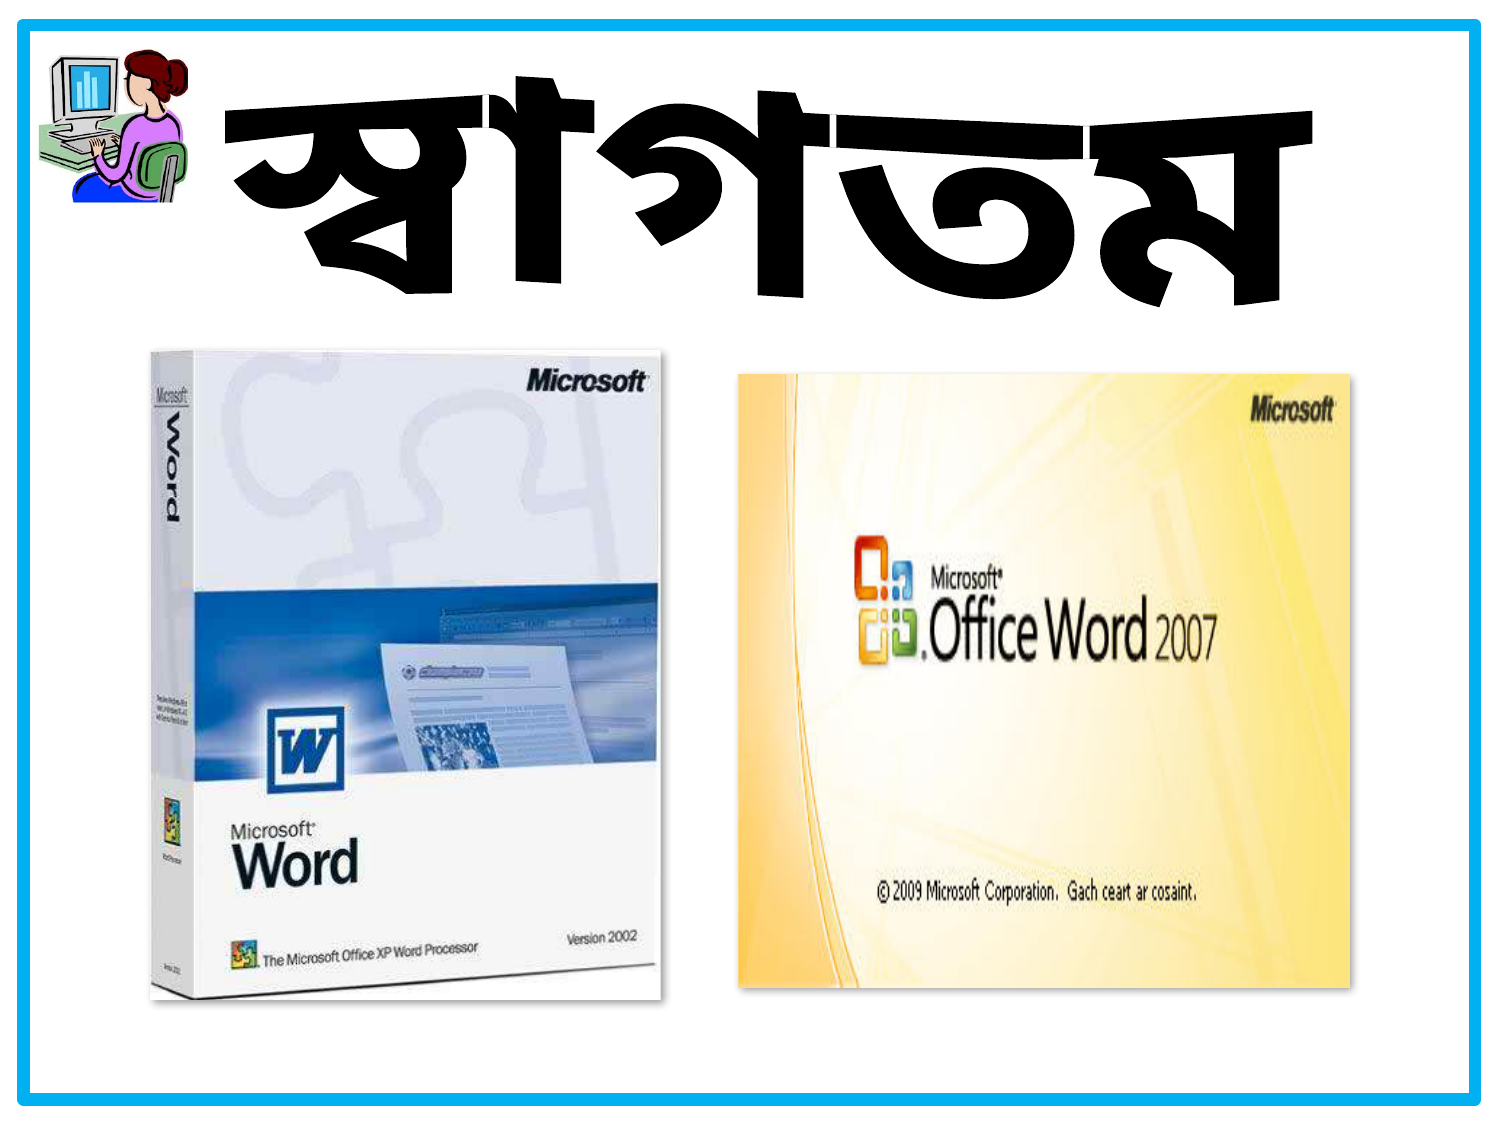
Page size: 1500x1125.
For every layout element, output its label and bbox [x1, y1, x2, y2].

picture [737, 374, 1351, 988]
picture [149, 349, 661, 1001]
picture [38, 49, 188, 203]
